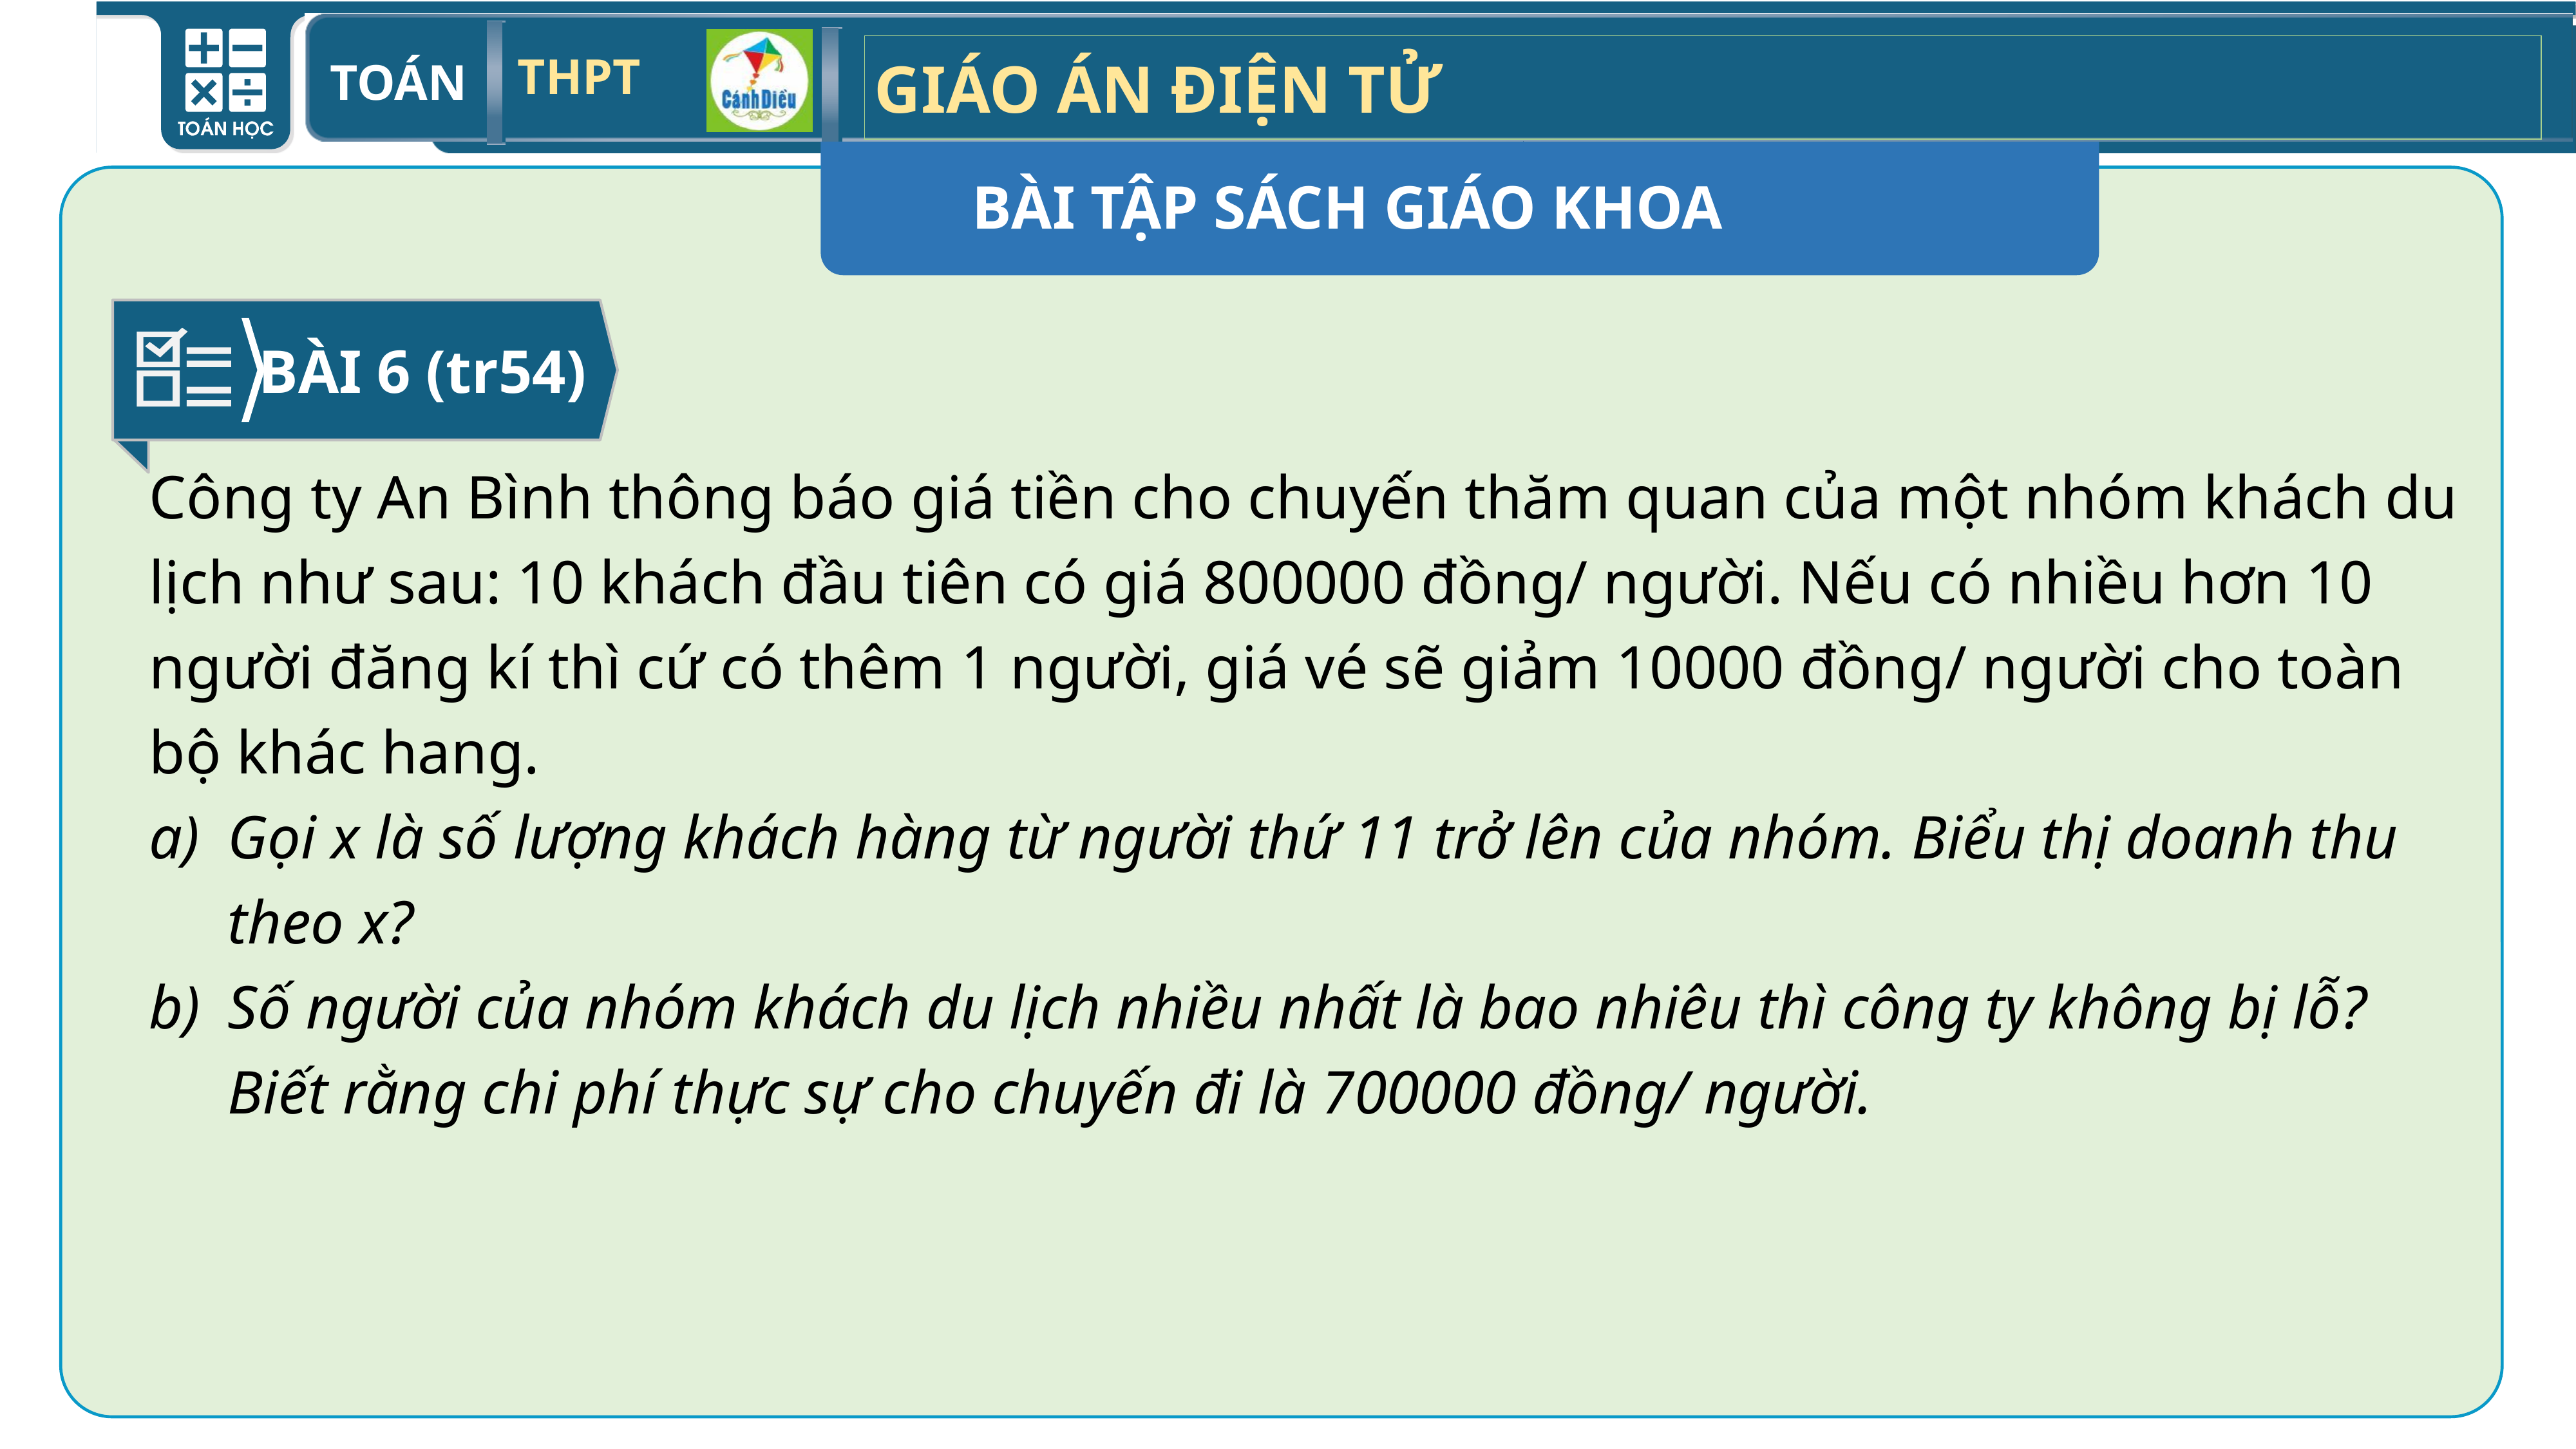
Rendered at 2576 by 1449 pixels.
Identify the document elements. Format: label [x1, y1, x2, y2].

picture [97, 15, 164, 140]
text_box [60, 140, 2503, 1417]
text_box [112, 299, 618, 473]
picture [288, 13, 2576, 153]
